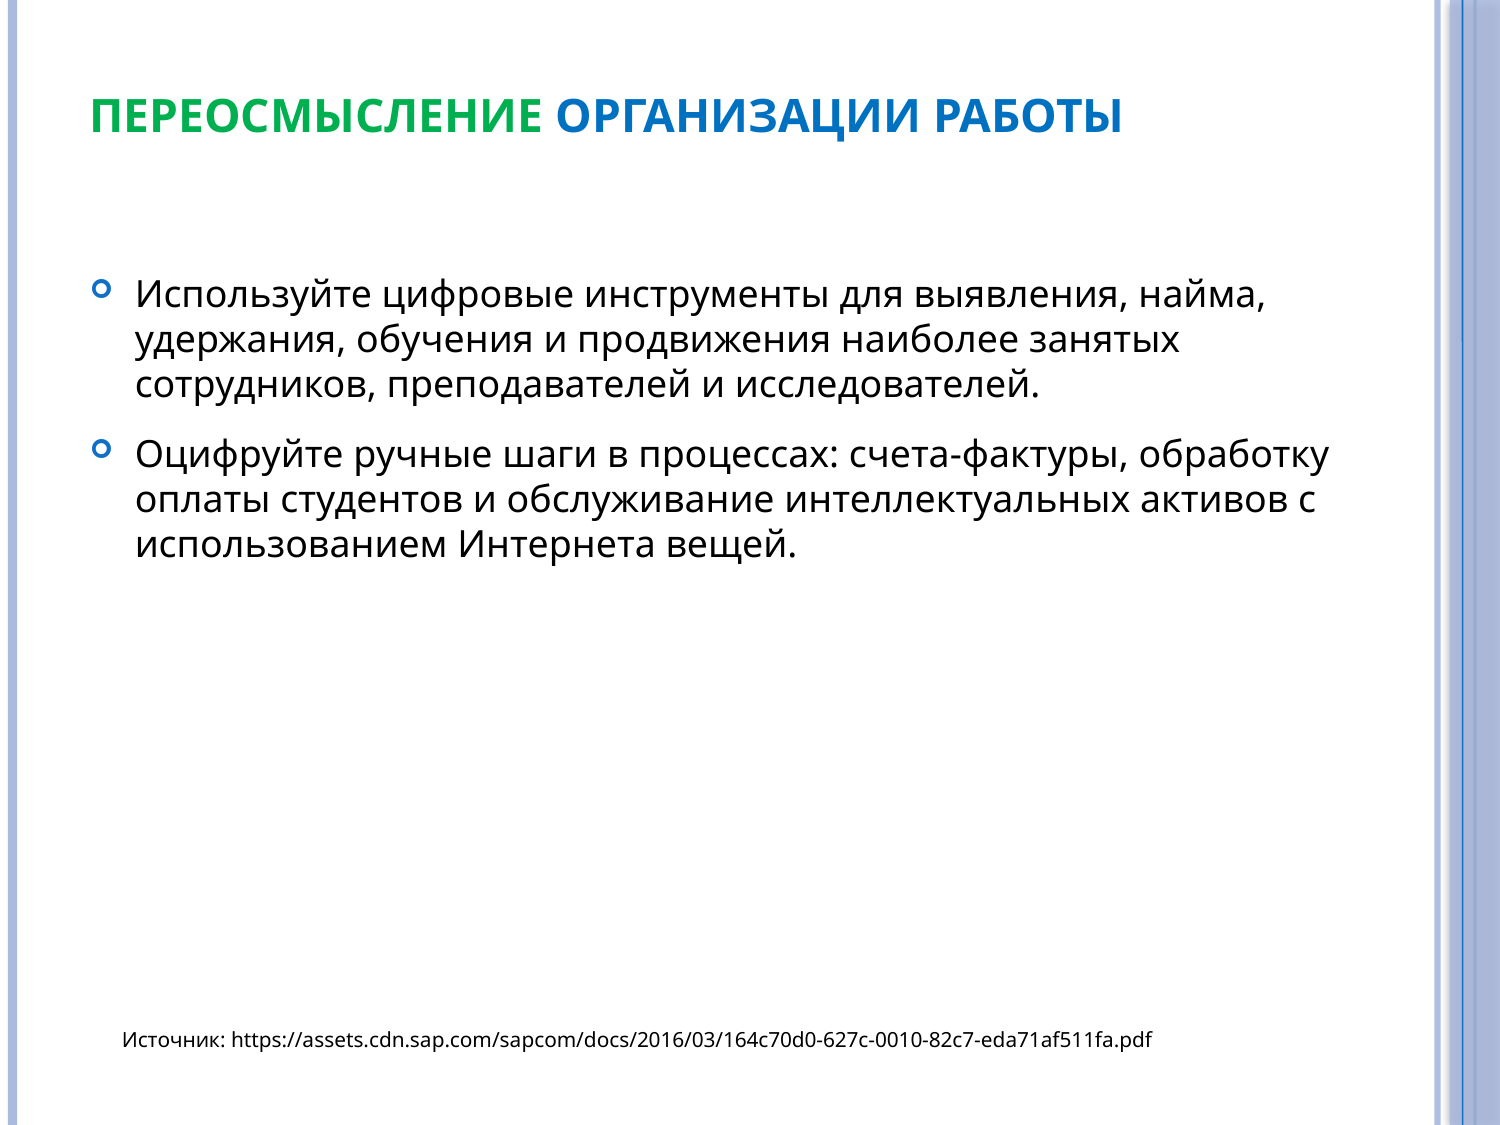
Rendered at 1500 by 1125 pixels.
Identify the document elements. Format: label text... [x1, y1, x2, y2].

list Используйте цифровые инструменты для выявления, найма, удержания, обучения и продвижения наиболее занятых сотрудников, преподавателей и исследователей. Оцифруйте ручные шаги в процессах: счета-фактуры, обработку оплаты студентов и обслуживание интеллектуальных активов с использованием Интернета вещей. [75, 262, 1388, 1062]
text_box Источник: https://assets.cdn.sap.com/sapcom/docs/2016/03/164c70d0-627c-0010-82c7-eda71af511fa.pdf [107, 1019, 1371, 1060]
title Переосмысление организации работы [75, 45, 1300, 149]
